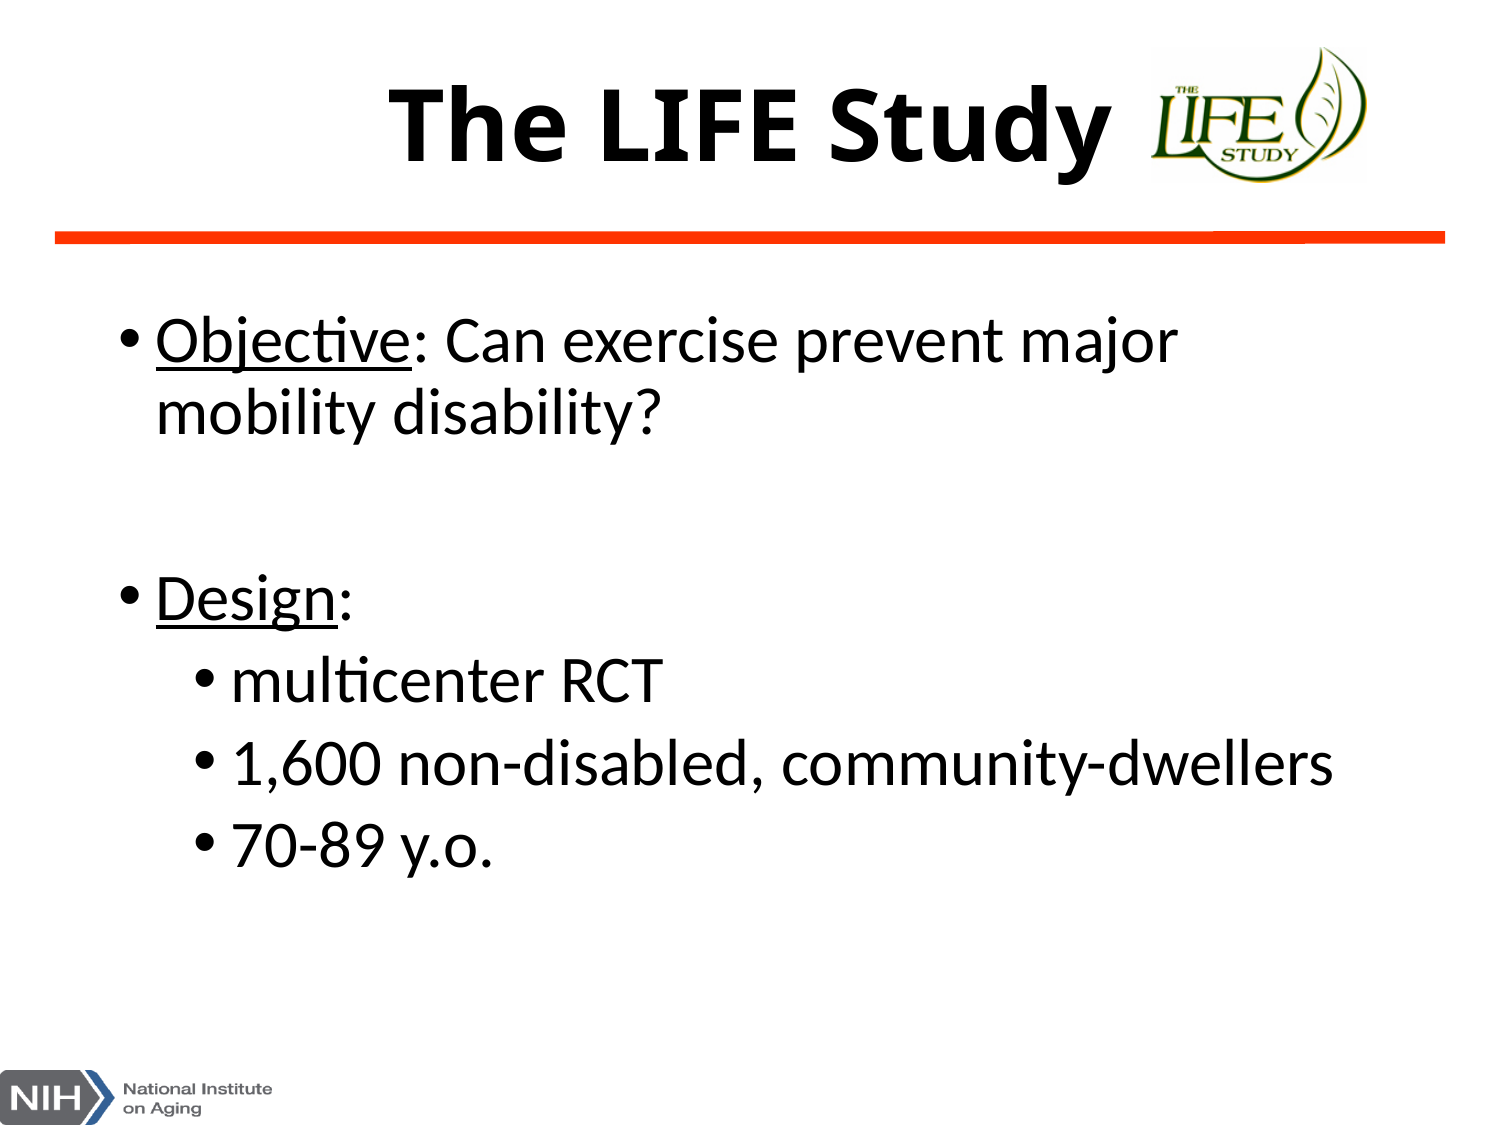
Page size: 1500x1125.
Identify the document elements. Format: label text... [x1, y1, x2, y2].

picture [1151, 47, 1367, 183]
title The LIFE Study [0, 47, 1500, 211]
picture [0, 1070, 272, 1125]
list Objective: Can exercise prevent major mobility disability? Design: multicenter RCT 1,600 non-disabled, community-dwellers 70-89 y.o. [103, 297, 1397, 1011]
